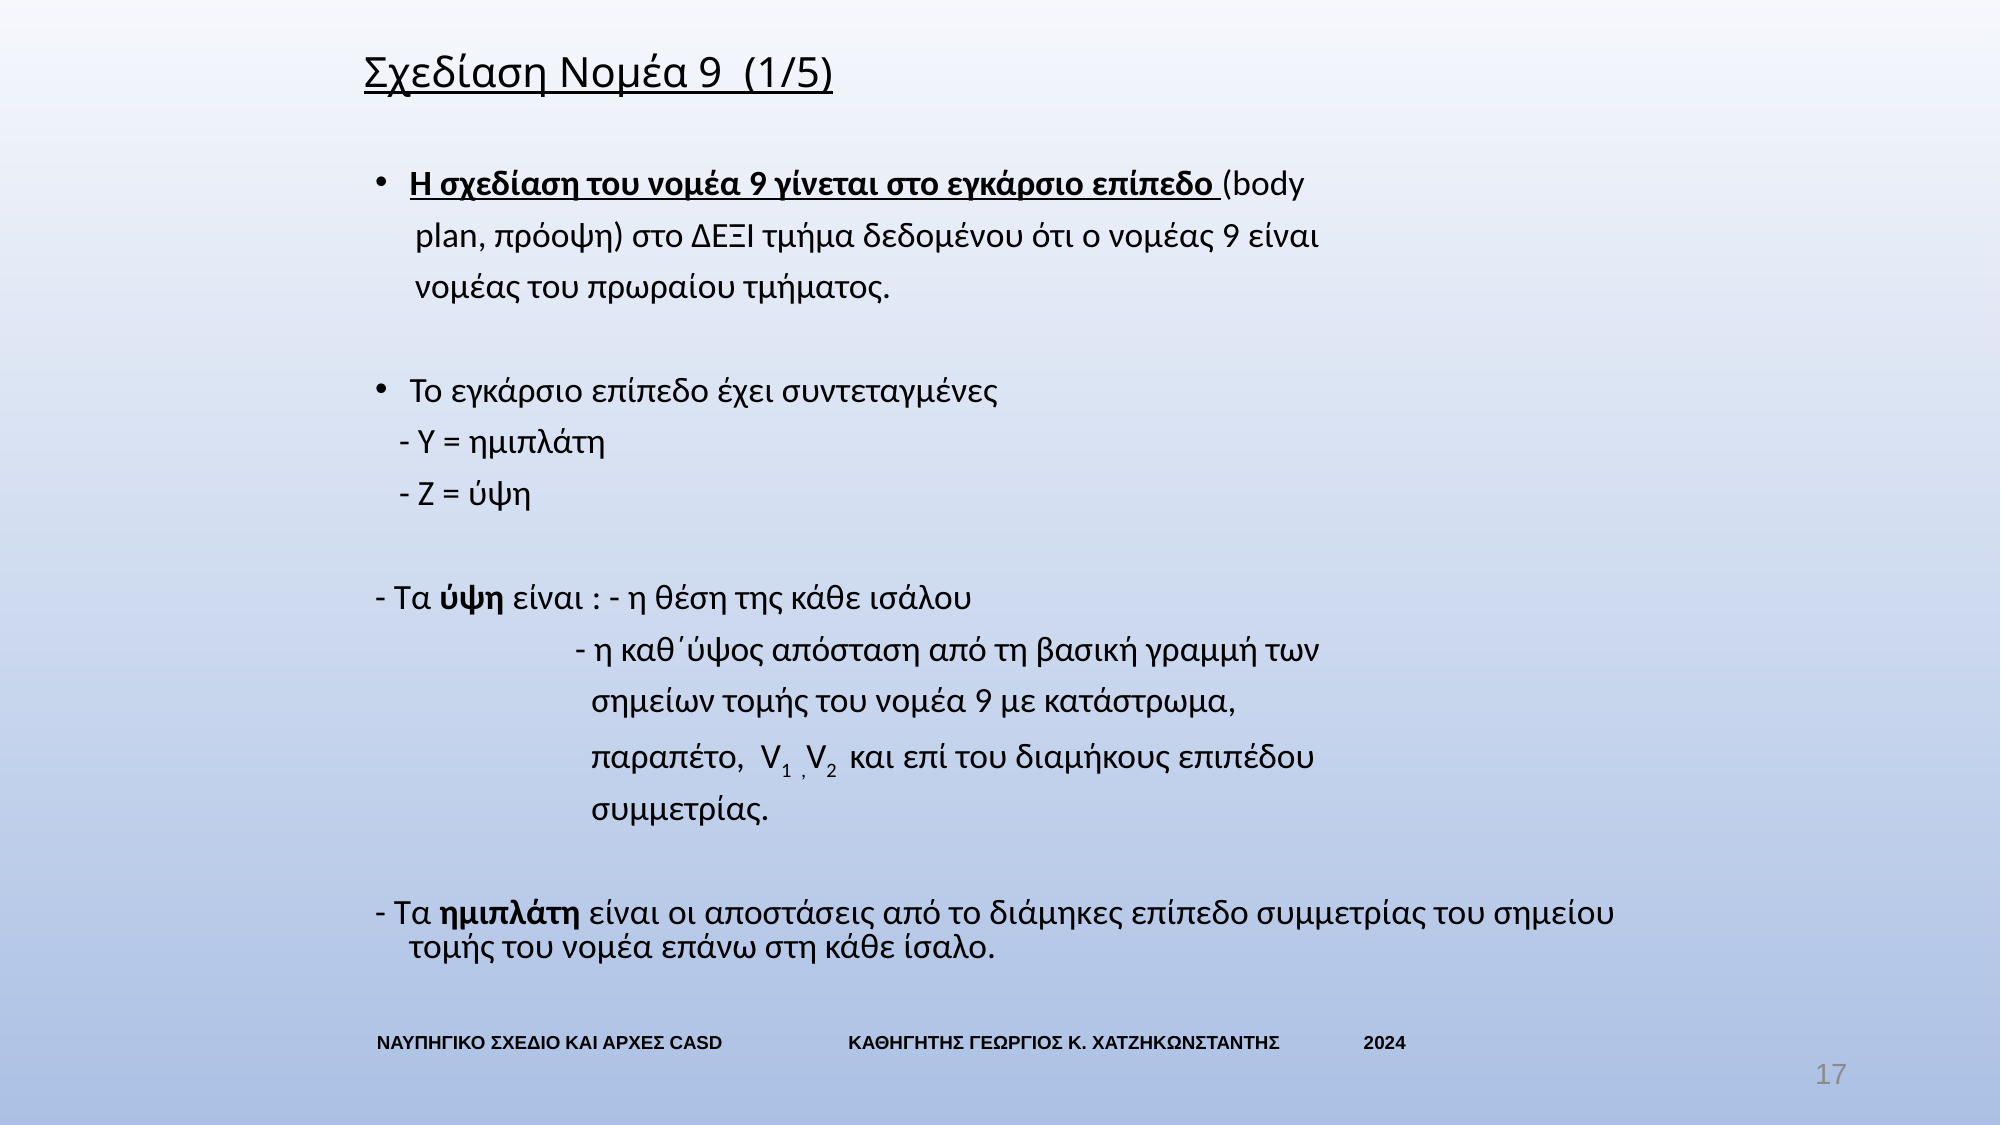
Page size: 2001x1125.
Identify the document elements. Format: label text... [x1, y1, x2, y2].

list Η σχεδίαση του νομέα 9 γίνεται στο εγκάρσιο επίπεδο (body plan, πρόοψη) στο ΔΕΞΙ τμήμα δεδομένου ότι ο νομέας 9 είναι νομέας του πρωραίου τμήματος. Το εγκάρσιο επίπεδο έχει συντεταγμένες - Y = ημιπλάτη - Z = ύψη - Τα ύψη είναι : - η θέση της κάθε ισάλου - η καθ΄ύψος απόσταση από τη βασική γραμμή των σημείων τομής του νομέα 9 με κατάστρωμα, παραπέτο, V1 ,V2 και επί του διαμήκους επιπέδου συμμετρίας. - Τα ημιπλάτη είναι οι αποστάσεις από το διάμηκες επίπεδο συμμετρίας του σημείου τομής του νομέα επάνω στη κάθε ίσαλο. [360, 160, 1711, 976]
title Σχεδίαση Νομέα 9 (1/5) [349, 34, 1700, 115]
text_box ΝΑΥΠΗΓΙΚΟ ΣΧΕΔΙΟ ΚΑΙ ΑΡΧΕΣ CASD ΚΑΘΗΓΗΤΗΣ ΓΕΩΡΓΙΟΣ Κ. ΧΑΤΖΗΚΩΝΣΤΑΝΤΗΣ 2024 [362, 1023, 1568, 1061]
slide_number 17 [1412, 1042, 1863, 1103]
